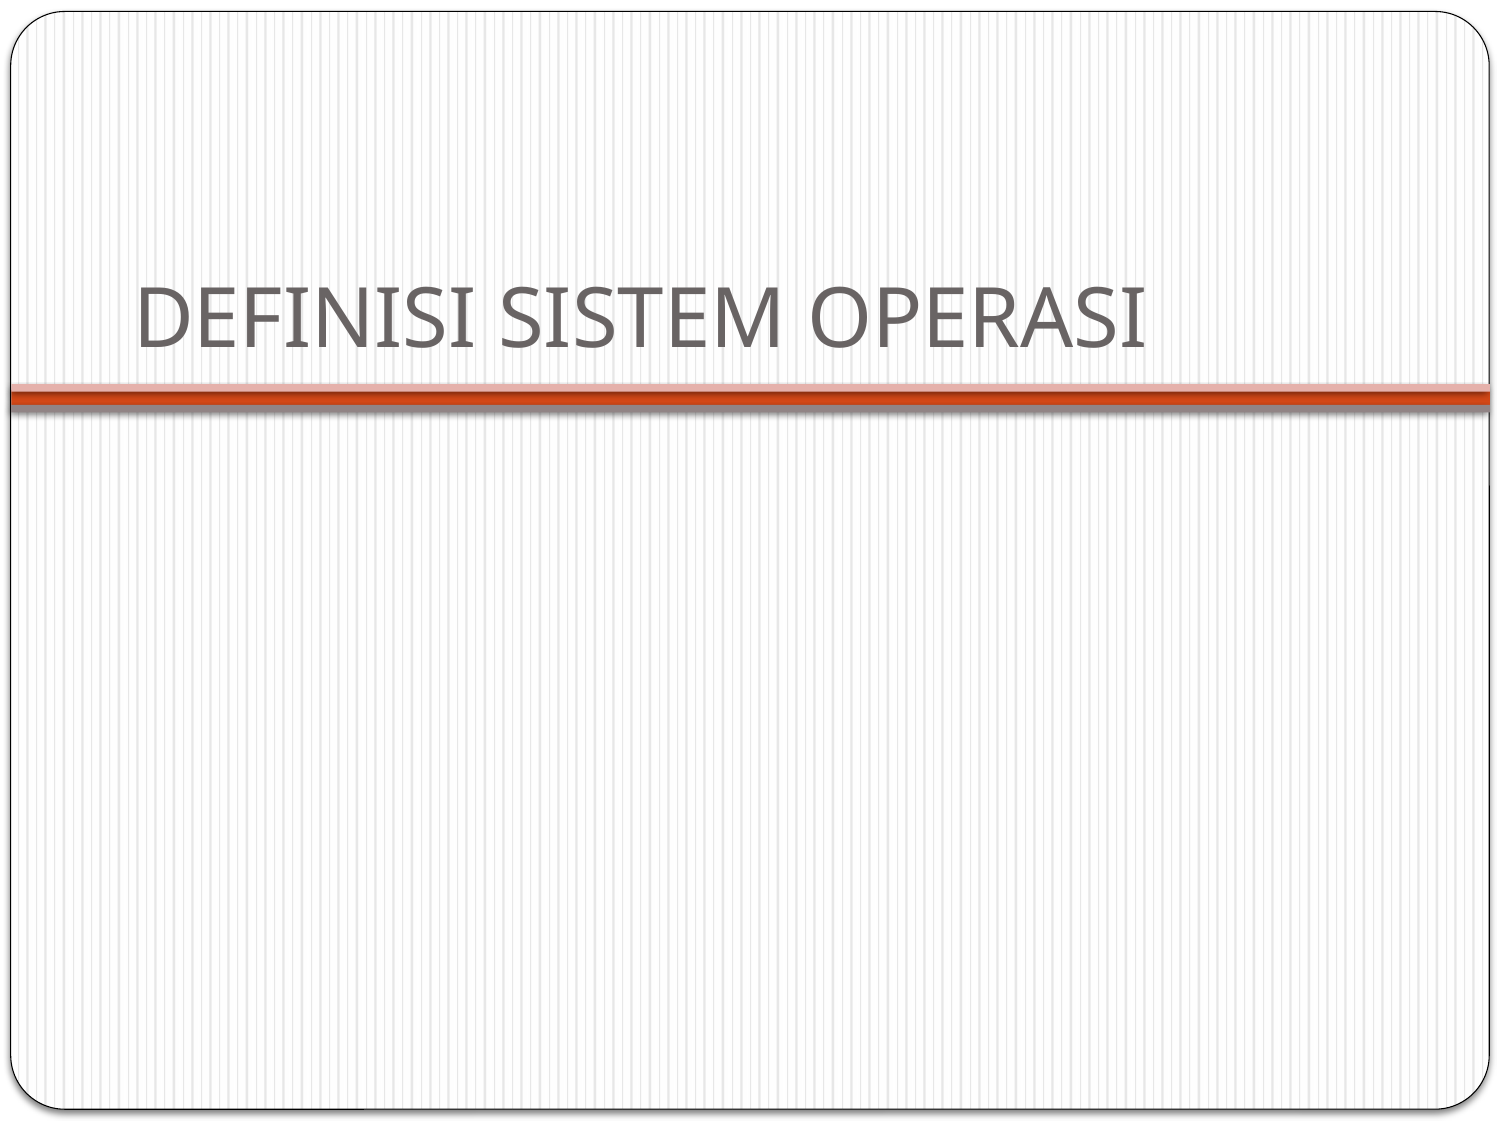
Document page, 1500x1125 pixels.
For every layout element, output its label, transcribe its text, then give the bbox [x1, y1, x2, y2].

title DEFINISI SISTEM OPERASI [118, 156, 1394, 380]
